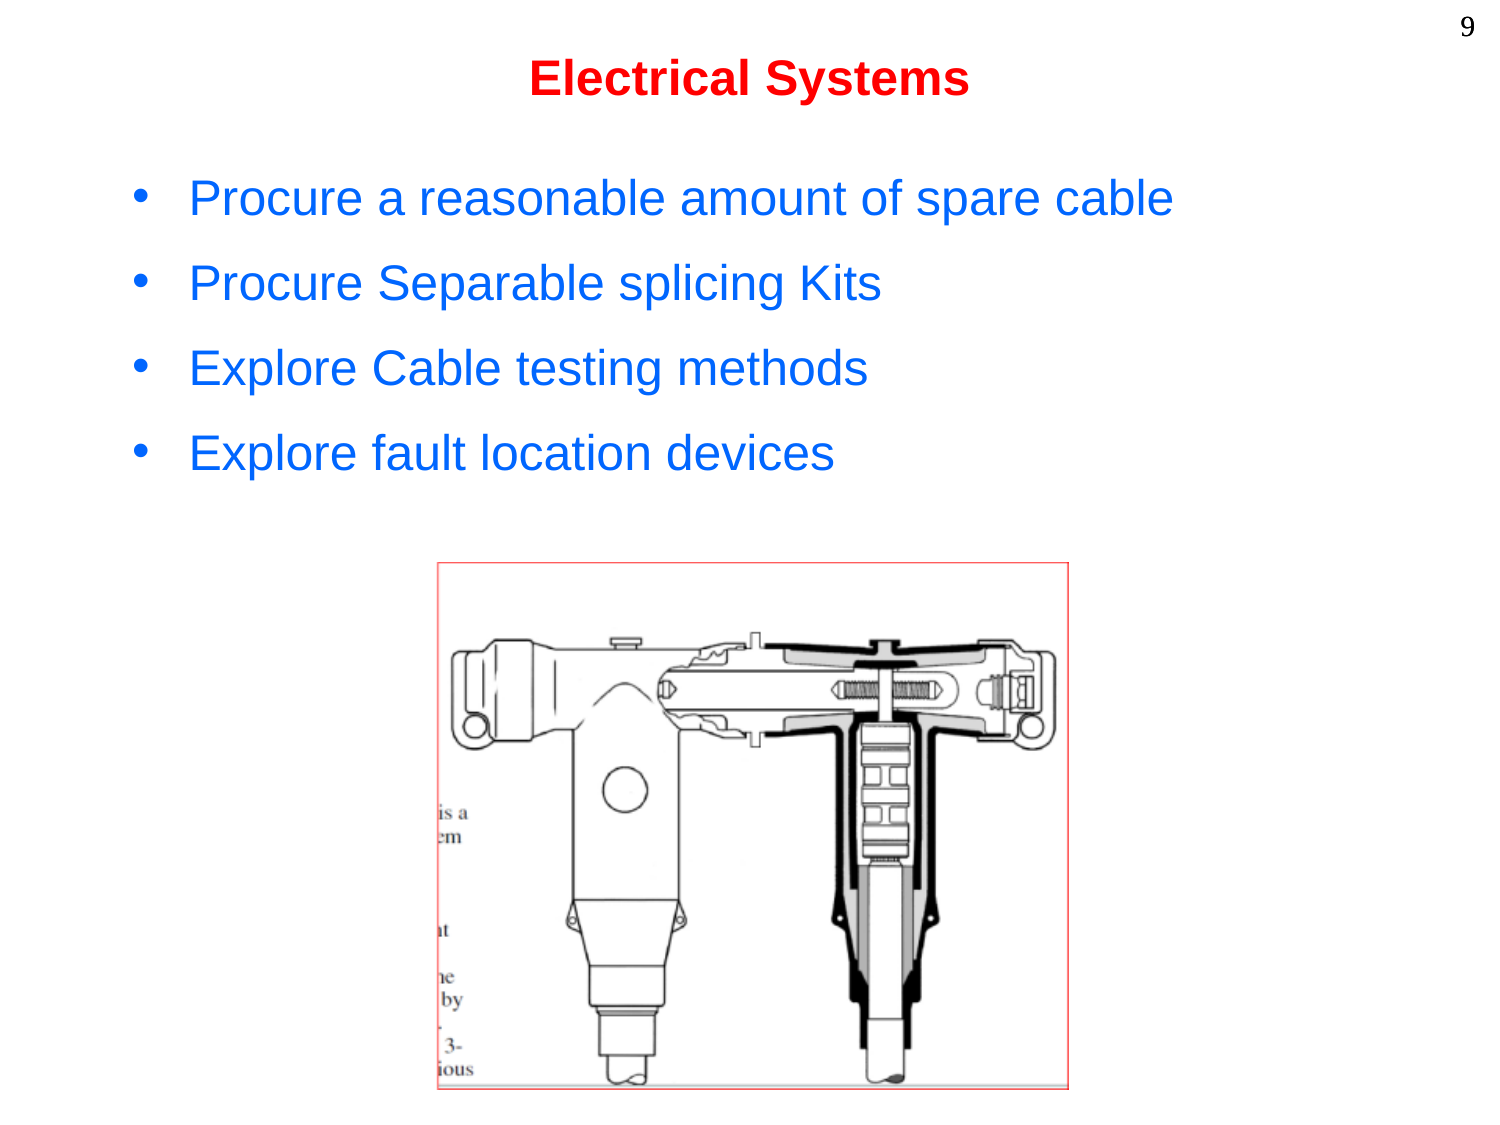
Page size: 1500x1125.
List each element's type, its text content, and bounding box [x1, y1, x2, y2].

text_box Procure a reasonable amount of spare cable Procure Separable splicing Kits Explore Cable testing methods Explore fault location devices [117, 158, 1421, 488]
picture [431, 562, 1069, 1091]
title Electrical Systems [56, 15, 1444, 134]
